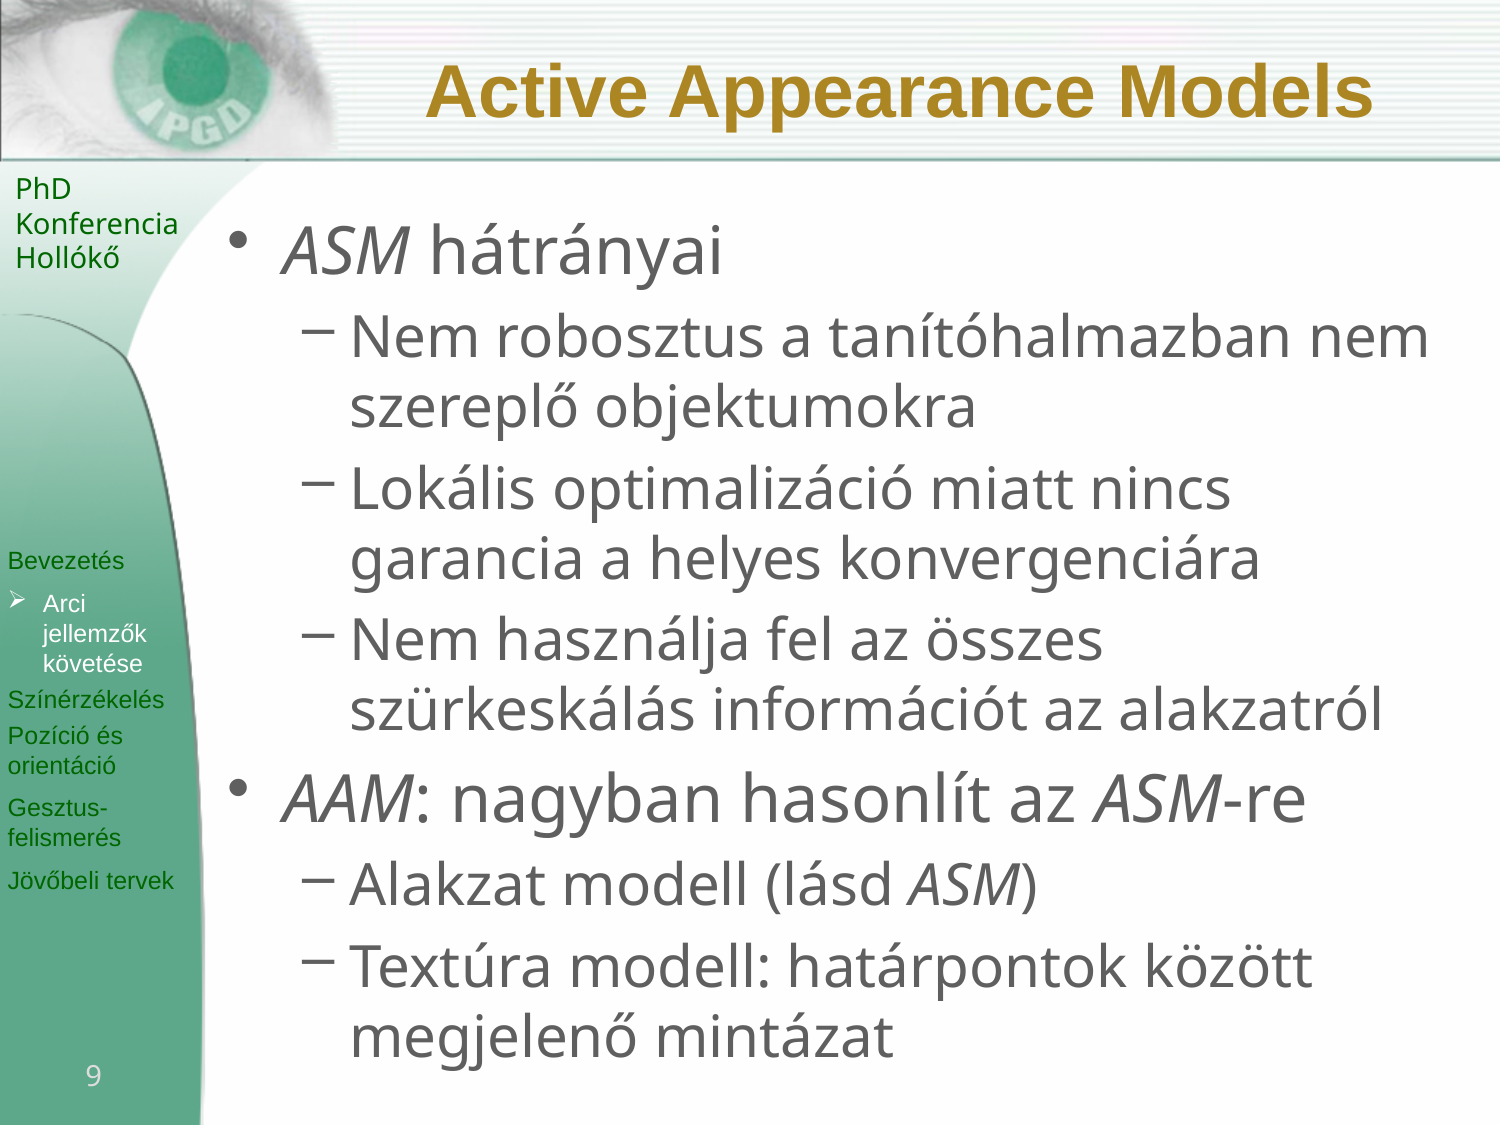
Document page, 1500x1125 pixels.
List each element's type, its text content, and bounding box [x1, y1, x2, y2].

slide_number 9 [24, 1049, 163, 1104]
picture [0, 0, 1500, 1125]
list ASM hátrányai Nem robosztus a tanítóhalmazban nem szereplő objektumokra Lokális optimalizáció miatt nincs garancia a helyes konvergenciára Nem használja fel az összes szürkeskálás információt az alakzatról AAM: nagyban hasonlít az ASM-re Alakzat modell (lásd ASM) Textúra modell: határpontok között megjelenő mintázat [212, 199, 1476, 1101]
title Active Appearance Models [324, 24, 1476, 151]
